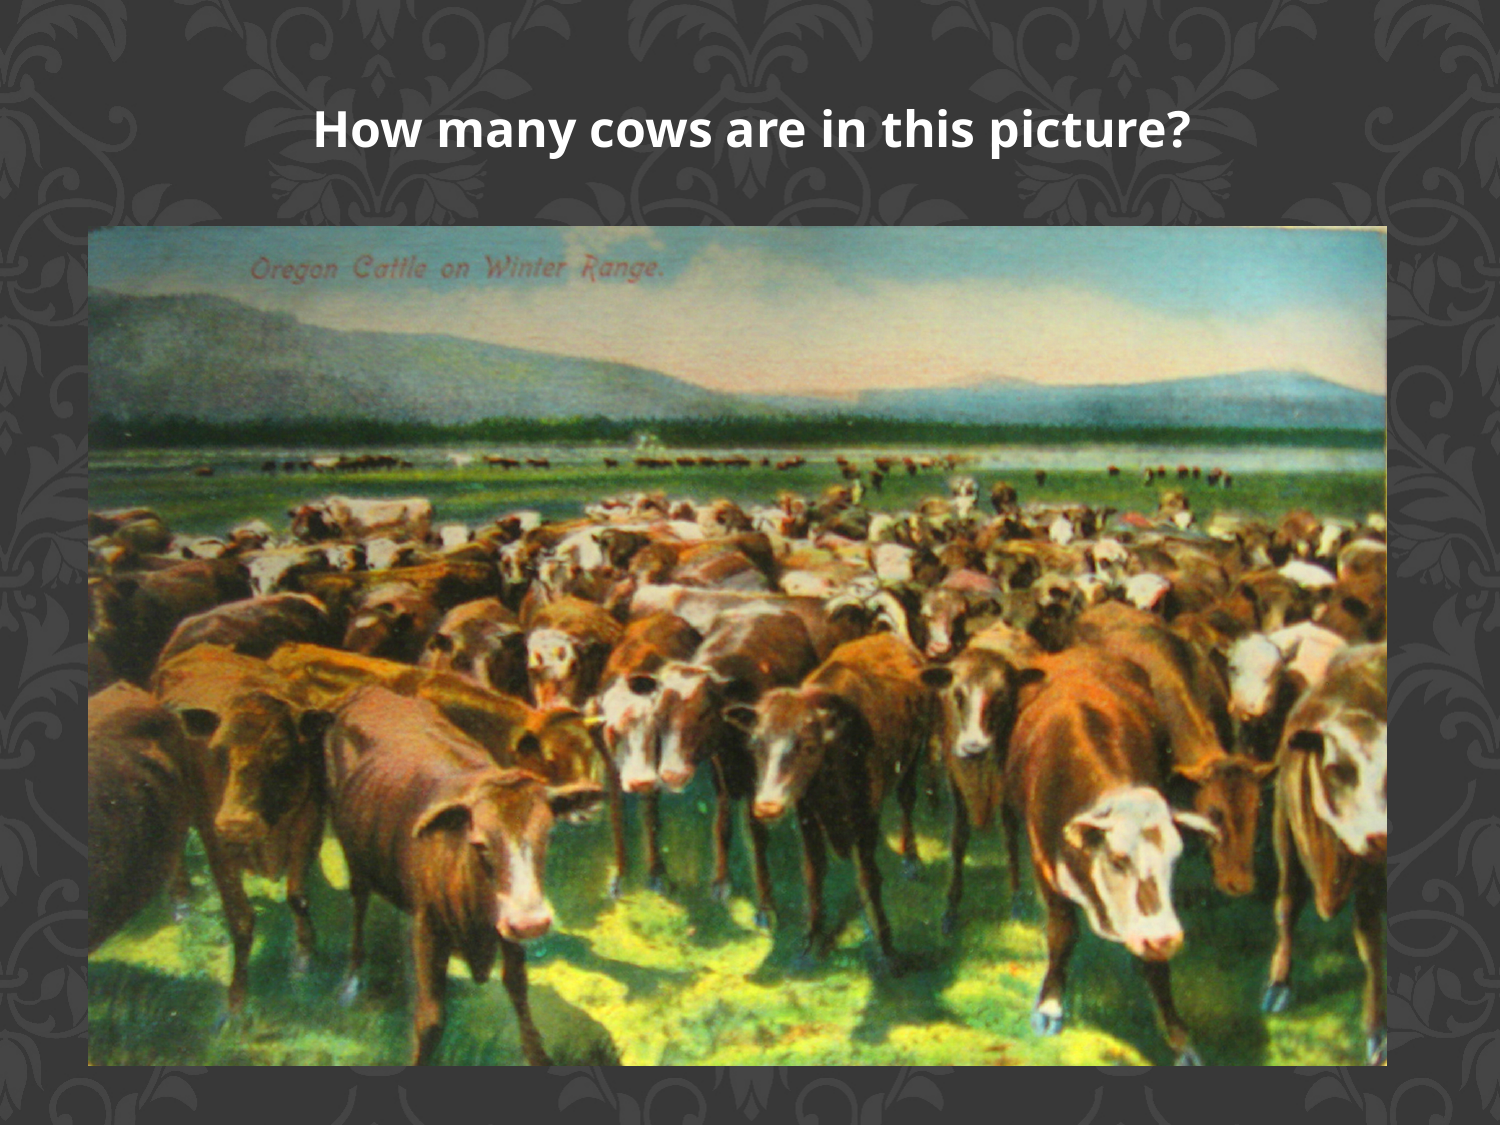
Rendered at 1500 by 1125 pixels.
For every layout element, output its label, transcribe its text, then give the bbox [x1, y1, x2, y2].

picture [88, 226, 1387, 1066]
text_box How many cows are in this picture? [226, 89, 1278, 165]
